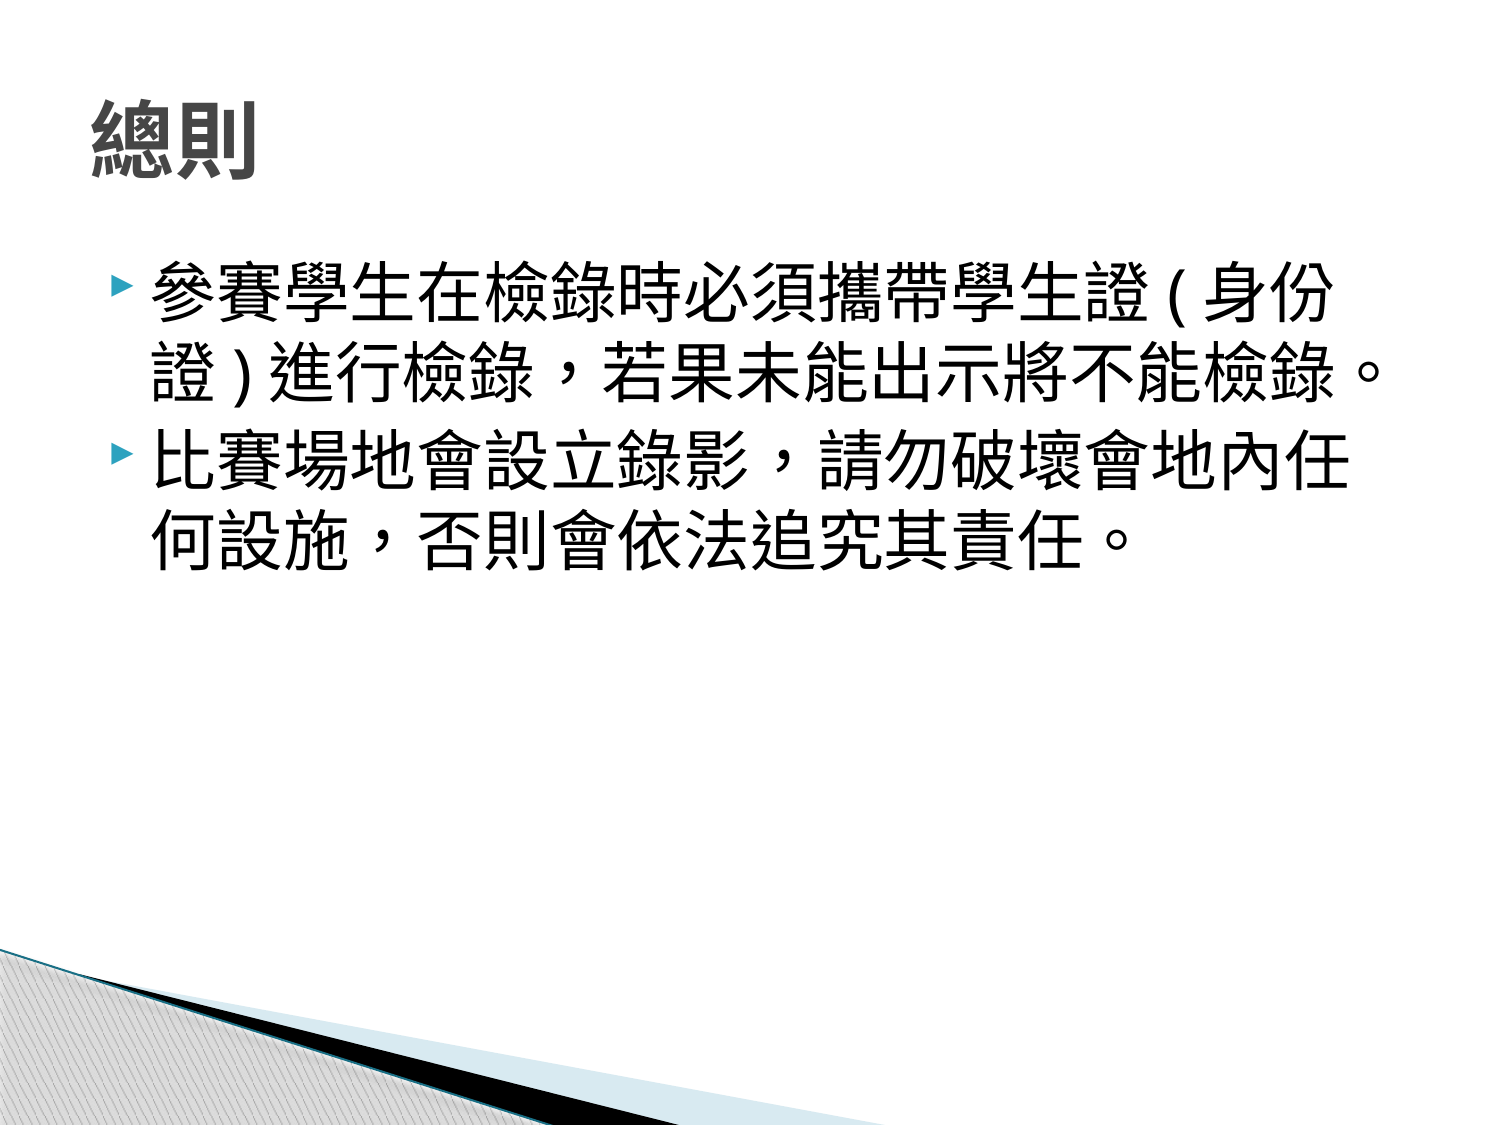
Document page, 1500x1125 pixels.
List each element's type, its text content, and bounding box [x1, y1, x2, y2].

list 參賽學生在檢錄時必須攜帶學生證(身份證)進行檢錄，若果未能出示將不能檢錄。 比賽場地會設立錄影，請勿破壞會地內任何設施，否則會依法追究其責任。 [75, 243, 1425, 986]
title 總則 [75, 45, 1425, 233]
